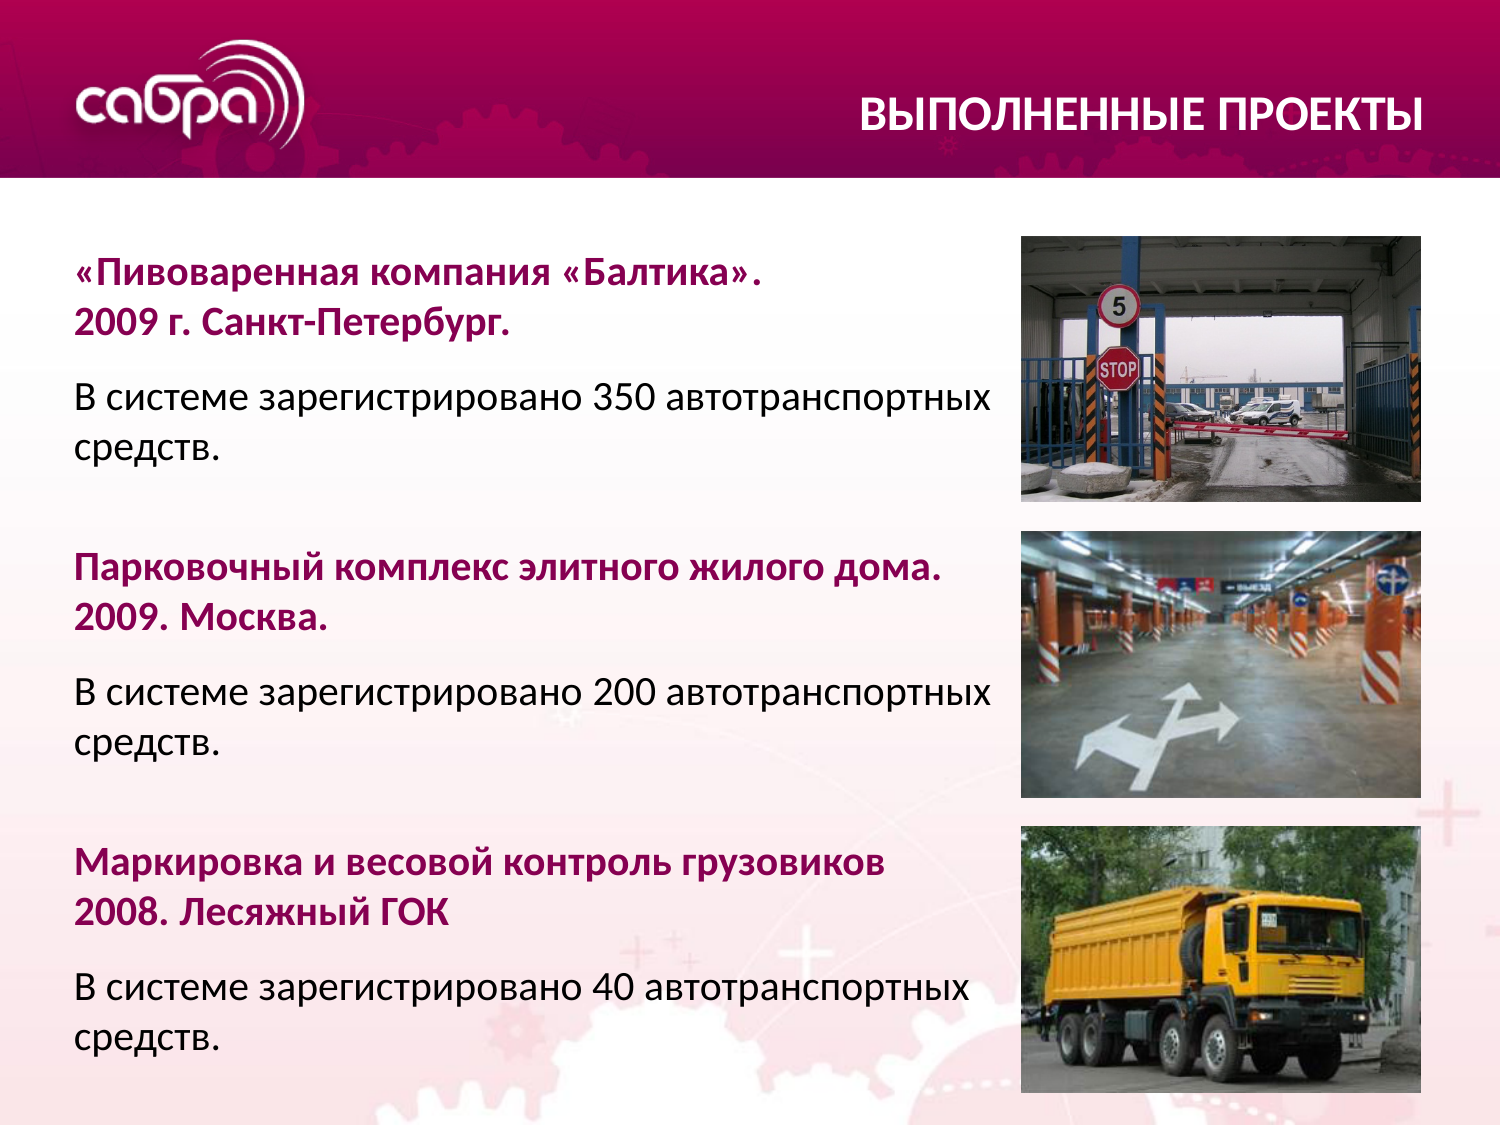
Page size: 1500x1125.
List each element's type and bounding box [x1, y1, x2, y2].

text_box [58, 531, 1421, 798]
picture [0, 0, 1500, 1125]
text_box [58, 235, 1421, 503]
